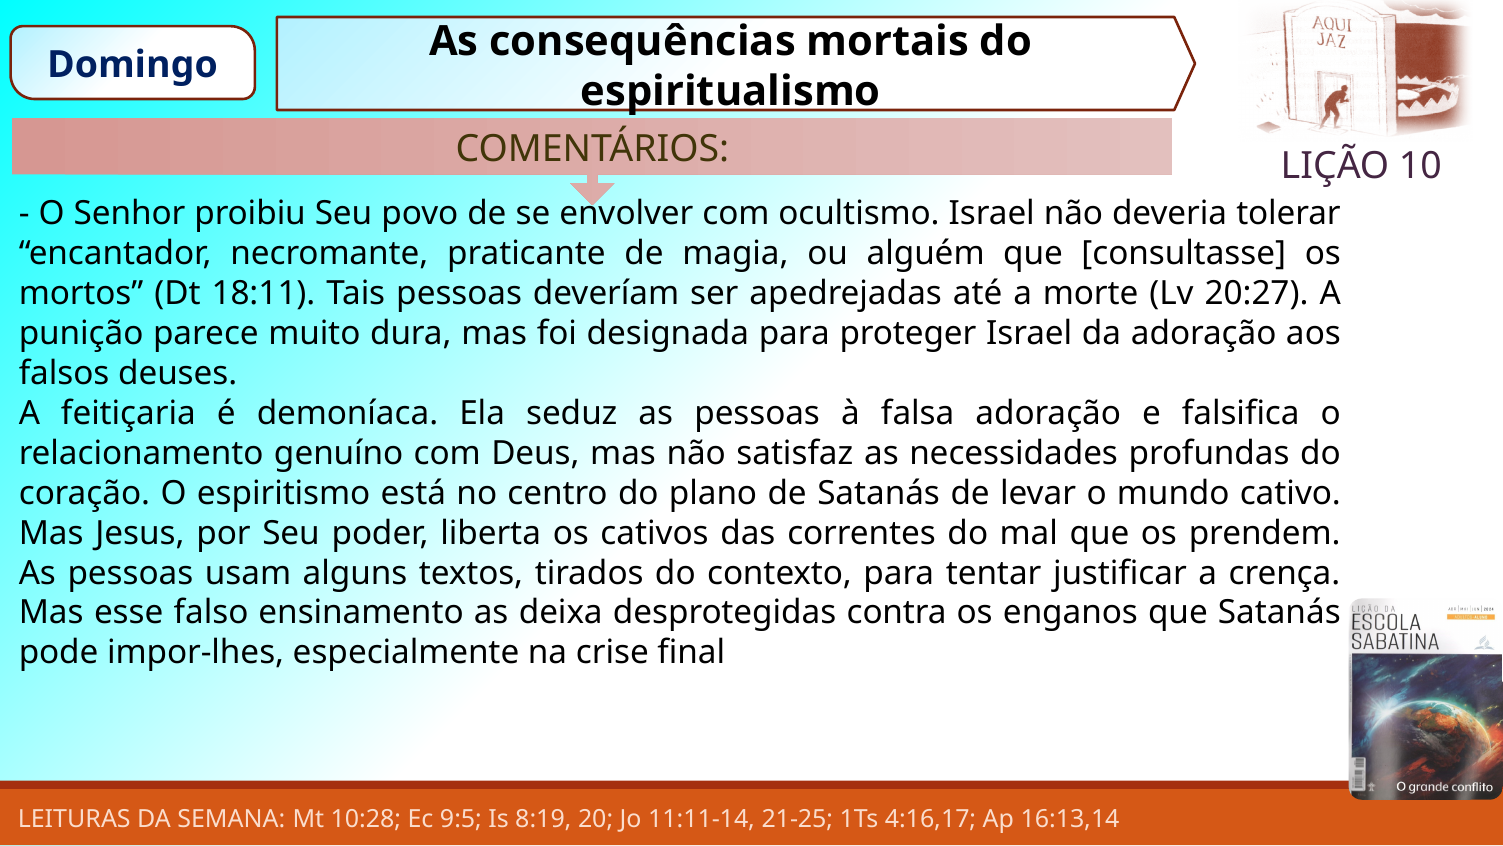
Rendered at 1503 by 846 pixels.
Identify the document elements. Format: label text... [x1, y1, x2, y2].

text_box Domingo [9, 24, 257, 101]
text_box LEITURAS DA SEMANA: Mt 10:28; Ec 9:5; Is 8:19, 20; Jo 11:11-14, 21-25; 1Ts 4:16,17; Ap 16:13,14 [3, 794, 1421, 840]
text_box LIÇÃO 10 [1265, 151, 1458, 194]
picture [1348, 597, 1503, 801]
text_box As consequências mortais do espiritualismo [275, 15, 1197, 112]
text_box COMENTÁRIOS: [10, 116, 1174, 207]
text_box - O Senhor proibiu Seu povo de se envolver com ocultismo. Israel não deveria tolerar “encantador, necromante, praticante de magia, ou alguém que [consultasse] os mortos” (Dt 18:11). Tais pessoas deveríam ser apedrejadas até a morte (Lv 20:27). A punição parece muito dura, mas foi designada para proteger Israel da adoração aos falsos deuses. A feitiçaria é demoníaca. Ela seduz as pessoas à falsa adoração e falsifica o relacionamento genuíno com Deus, mas não satisfaz as necessidades profundas do coração. O espiritismo está no centro do plano de Satanás de levar o mundo cativo. Mas Jesus, por Seu poder, liberta os cativos das correntes do mal que os prendem. As pessoas usam alguns textos, tirados do contexto, para tentar justificar a crença. Mas esse falso ensinamento as deixa desprotegidas contra os enganos que Satanás pode impor-lhes, especialmente na crise final [4, 184, 1358, 678]
picture [1237, 0, 1474, 143]
